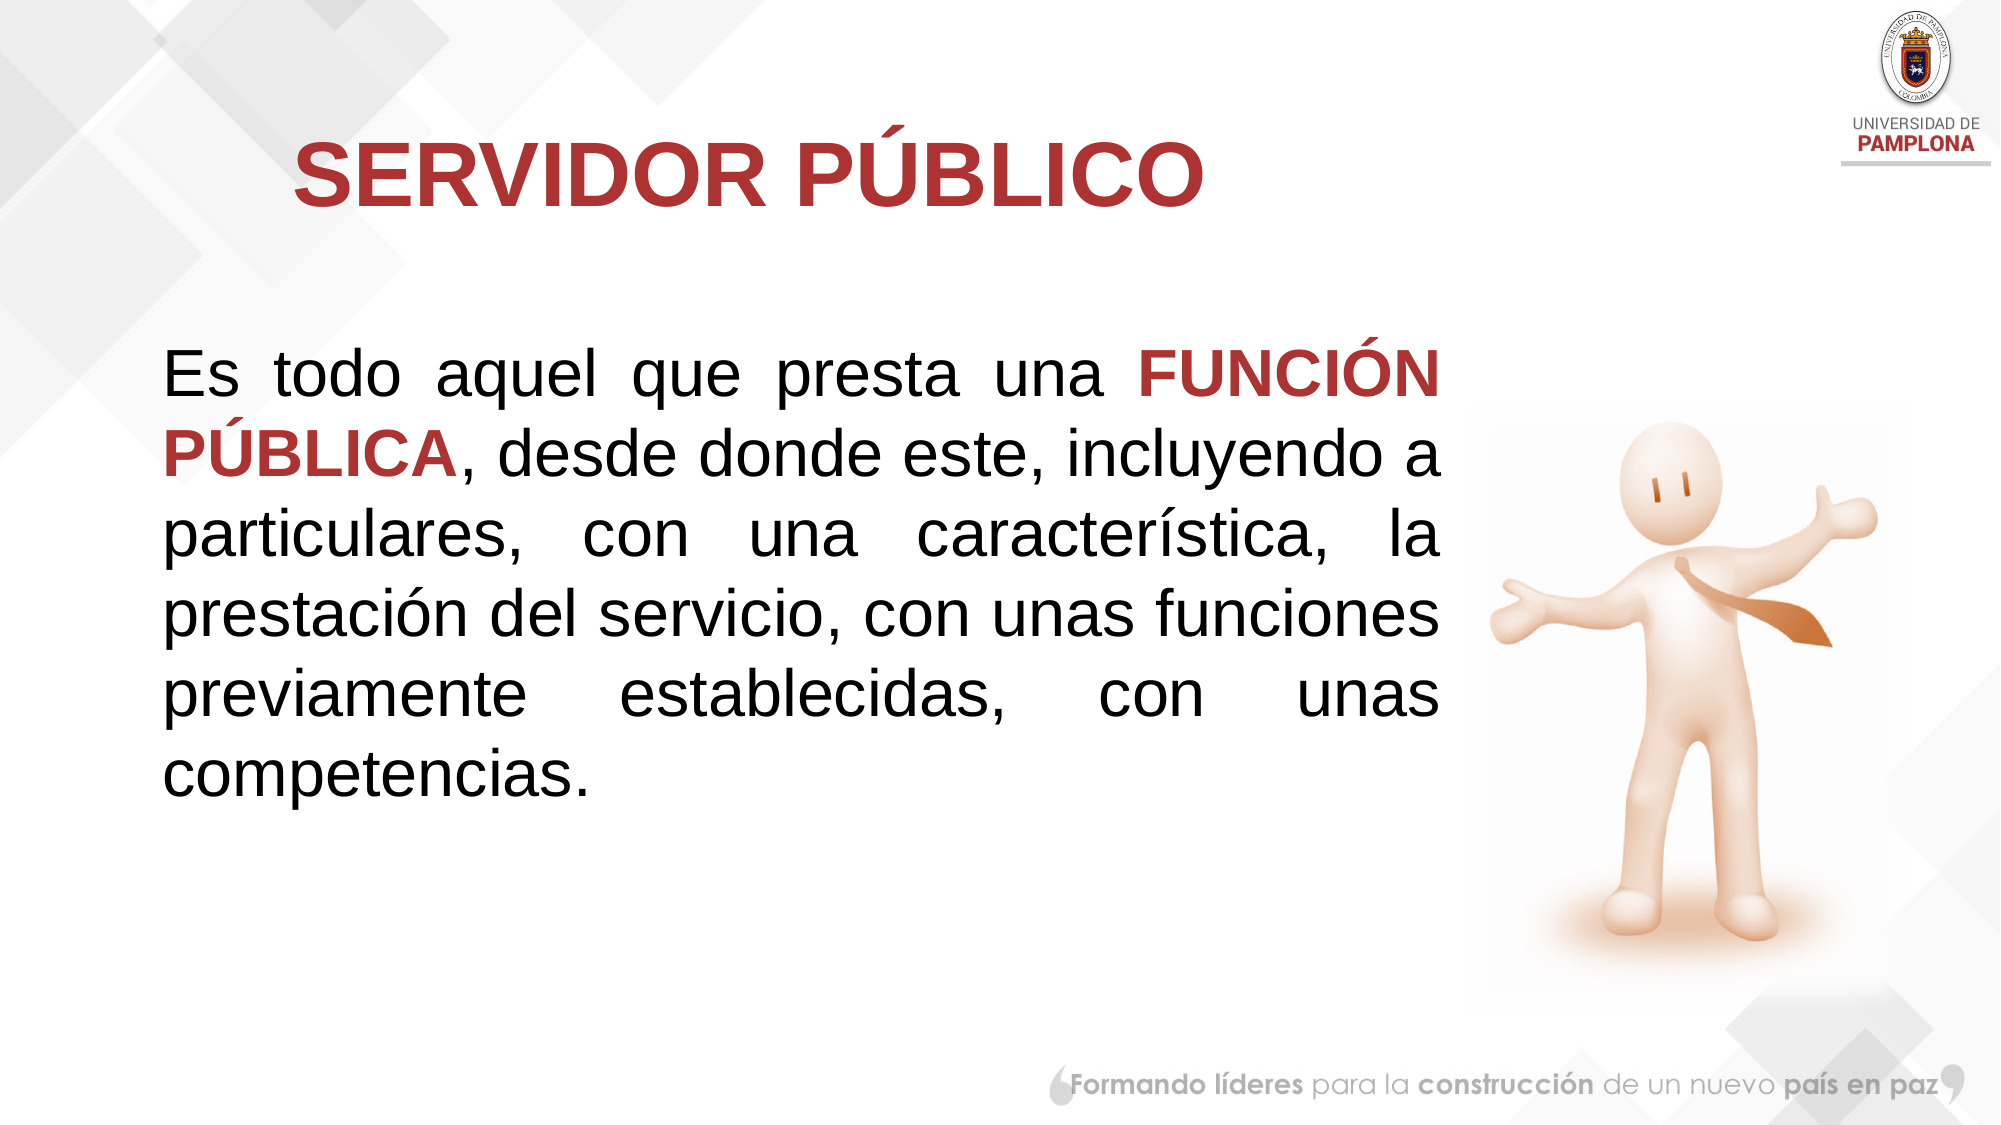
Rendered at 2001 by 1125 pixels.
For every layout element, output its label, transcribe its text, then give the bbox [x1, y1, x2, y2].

text_box SERVIDOR PÚBLICO [277, 107, 1223, 232]
picture [0, 0, 2000, 1125]
text_box Es todo aquel que presta una FUNCIÓN PÚBLICA, desde donde este, incluyendo a particulares, con una característica, la prestación del servicio, con unas funciones previamente establecidas, con unas competencias. [147, 322, 1457, 818]
